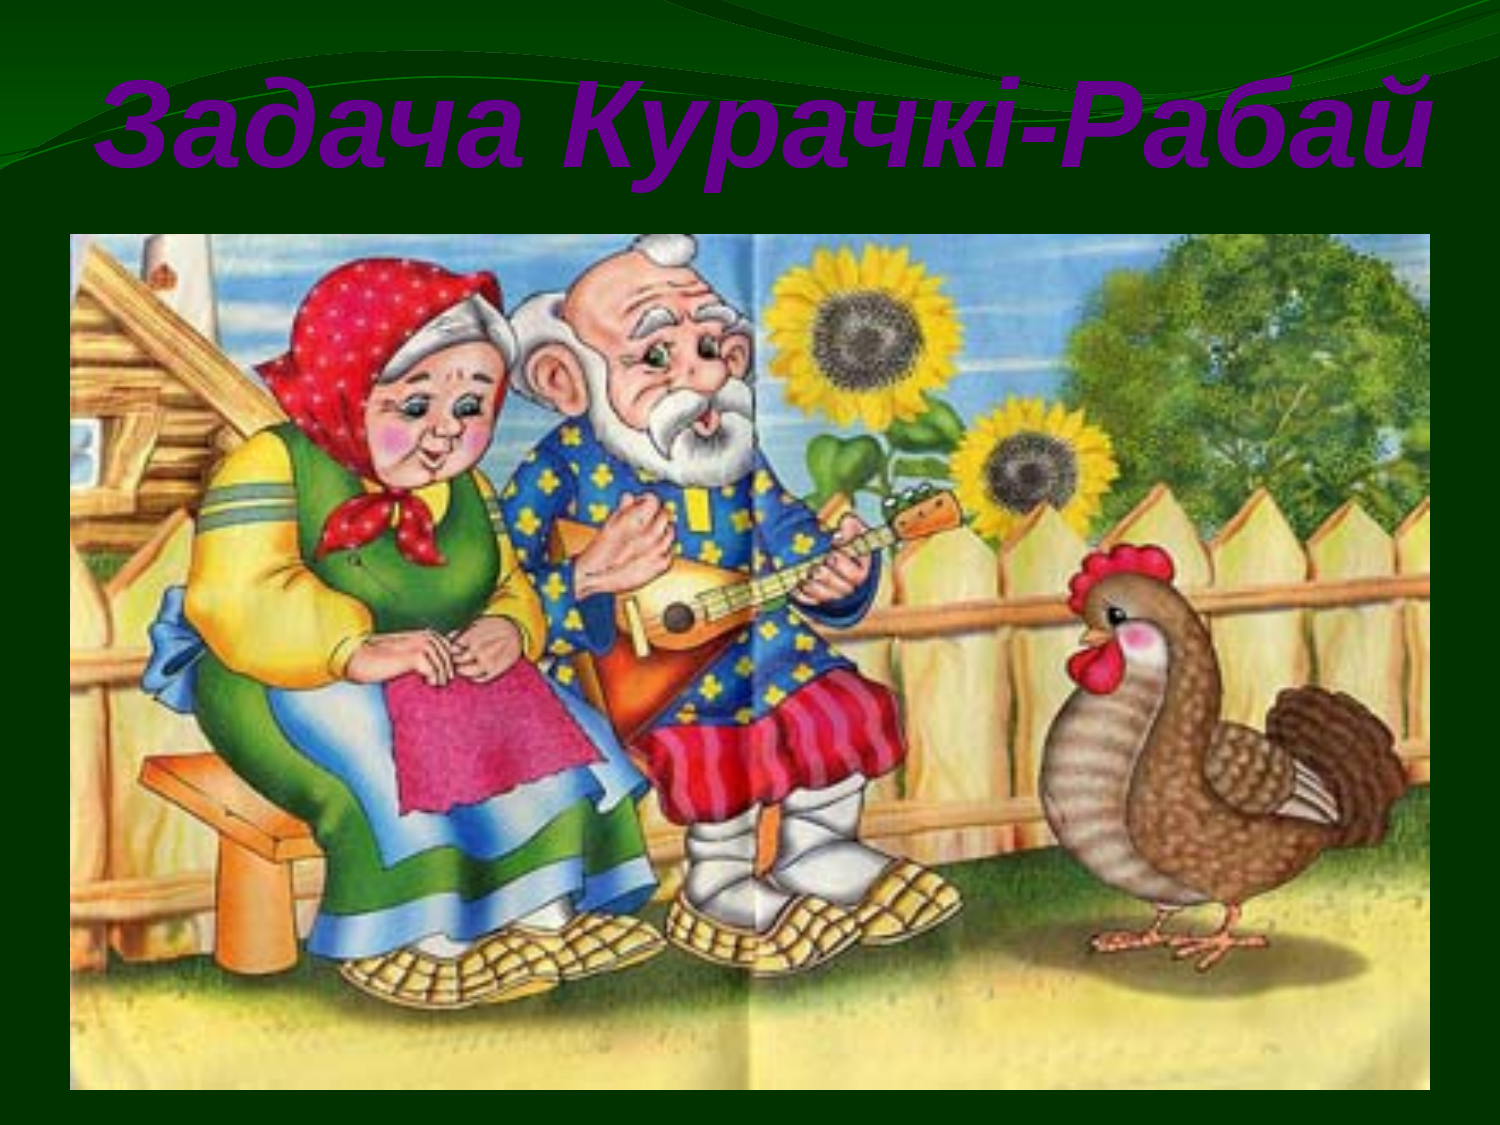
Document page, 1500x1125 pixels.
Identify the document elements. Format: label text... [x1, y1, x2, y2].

list Задача Курачкі-Рабай [46, 35, 1454, 211]
picture [70, 234, 1430, 1091]
